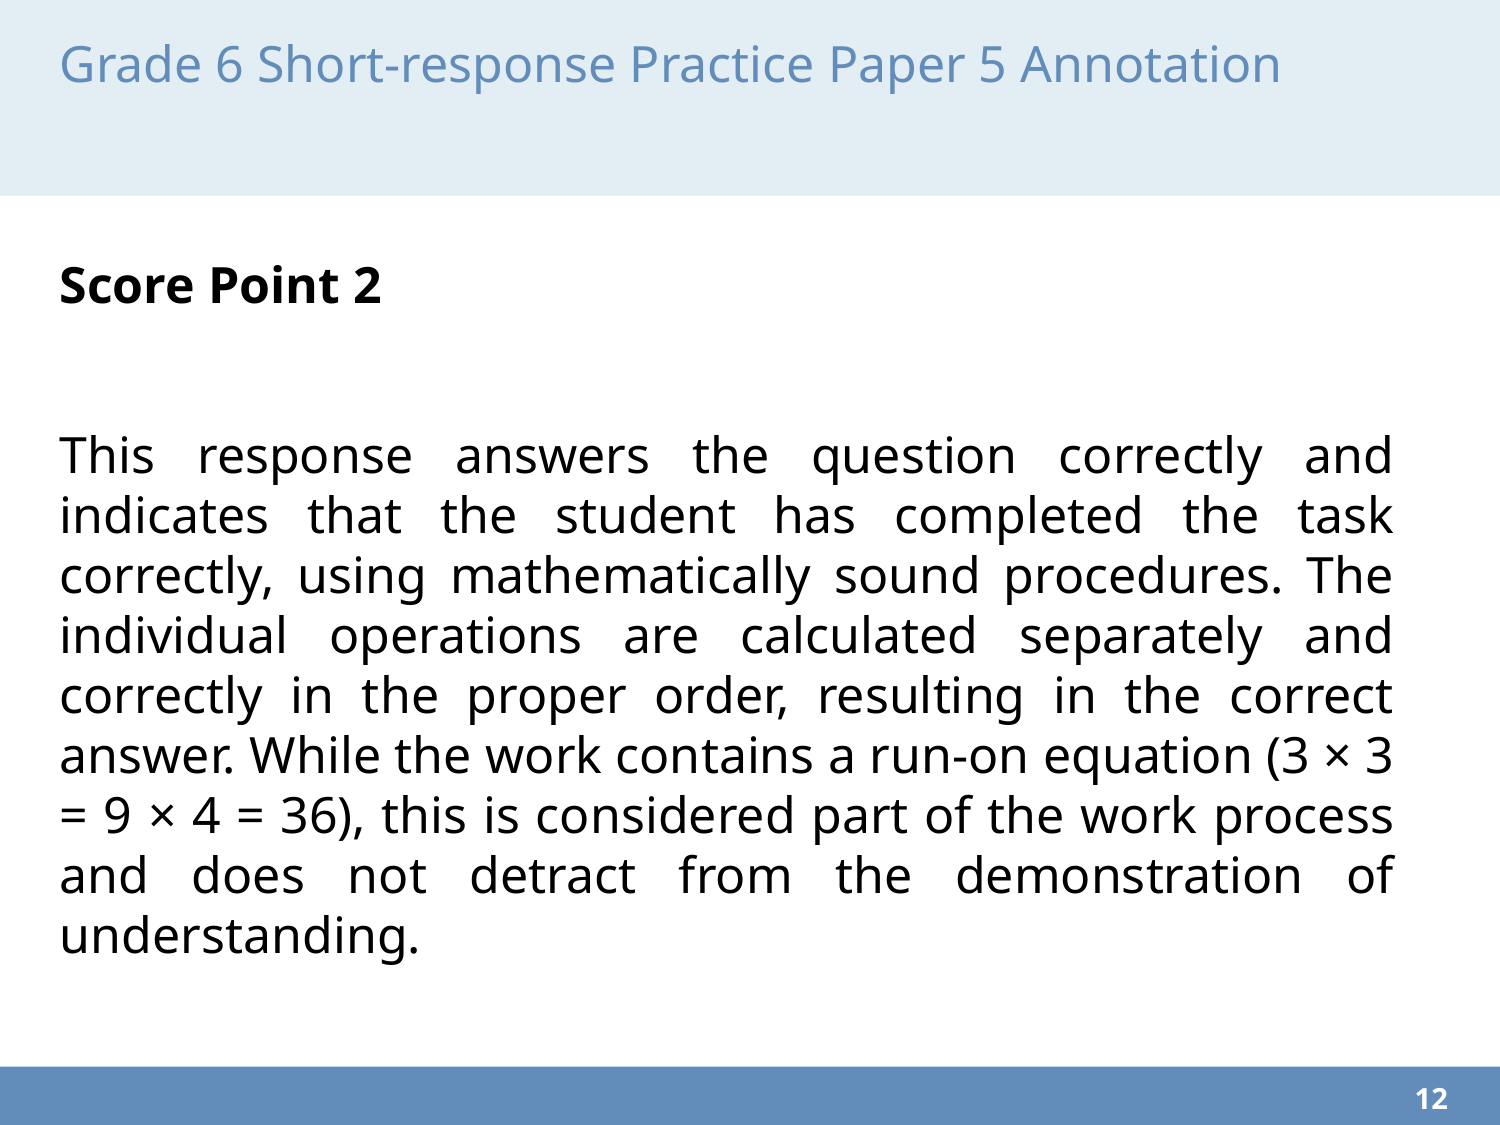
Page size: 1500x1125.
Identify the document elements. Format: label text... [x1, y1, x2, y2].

title Grade 6 Short-response Practice Paper 5 Annotation [59, 32, 1411, 181]
list Score Point 2 This response answers the question correctly and indicates that the student has completed the task correctly, using mathematically sound procedures. The individual operations are calculated separately and correctly in the proper order, resulting in the correct answer. While the work contains a run-on equation (3 × 3 = 9 × 4 = 36), this is considered part of the work process and does not detract from the demonstration of understanding. [59, 253, 1411, 997]
slide_number 12 [1414, 1079, 1500, 1125]
